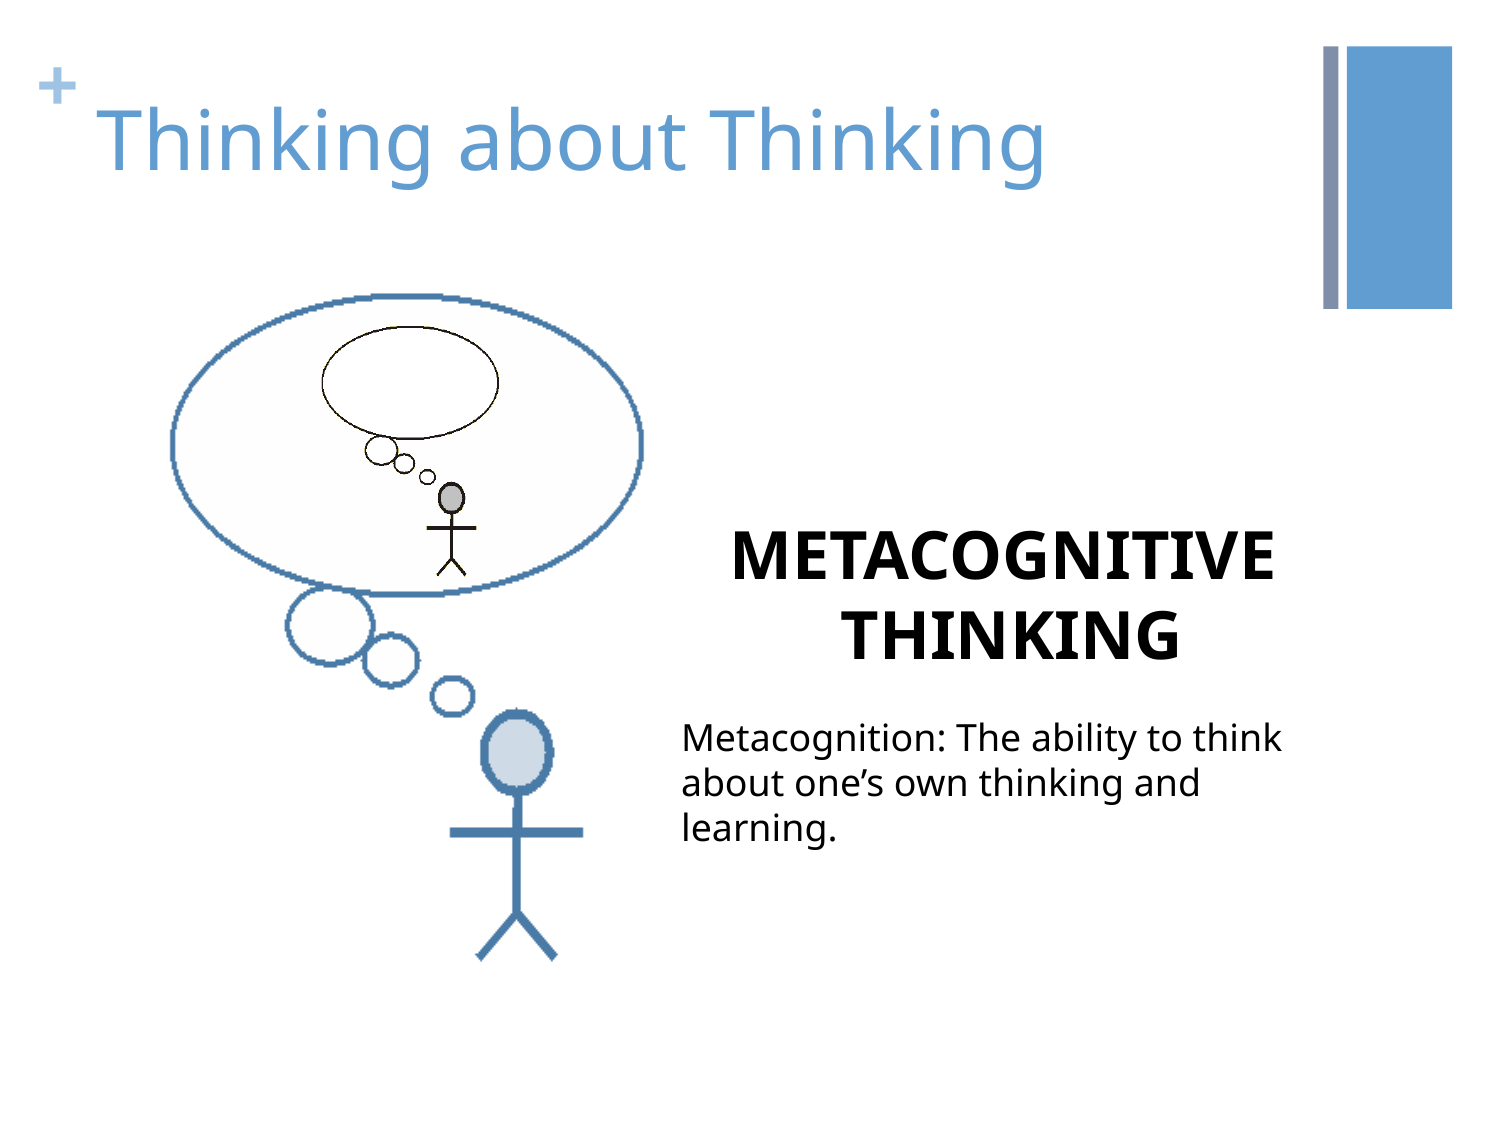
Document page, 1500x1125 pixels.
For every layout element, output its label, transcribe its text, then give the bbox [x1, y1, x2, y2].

text_box METACOGNITIVE THINKING [678, 505, 1346, 683]
text_box Metacognition: The ability to think about one’s own thinking and learning. [670, 706, 1333, 859]
picture [157, 280, 667, 980]
title Thinking about Thinking [81, 79, 1322, 263]
